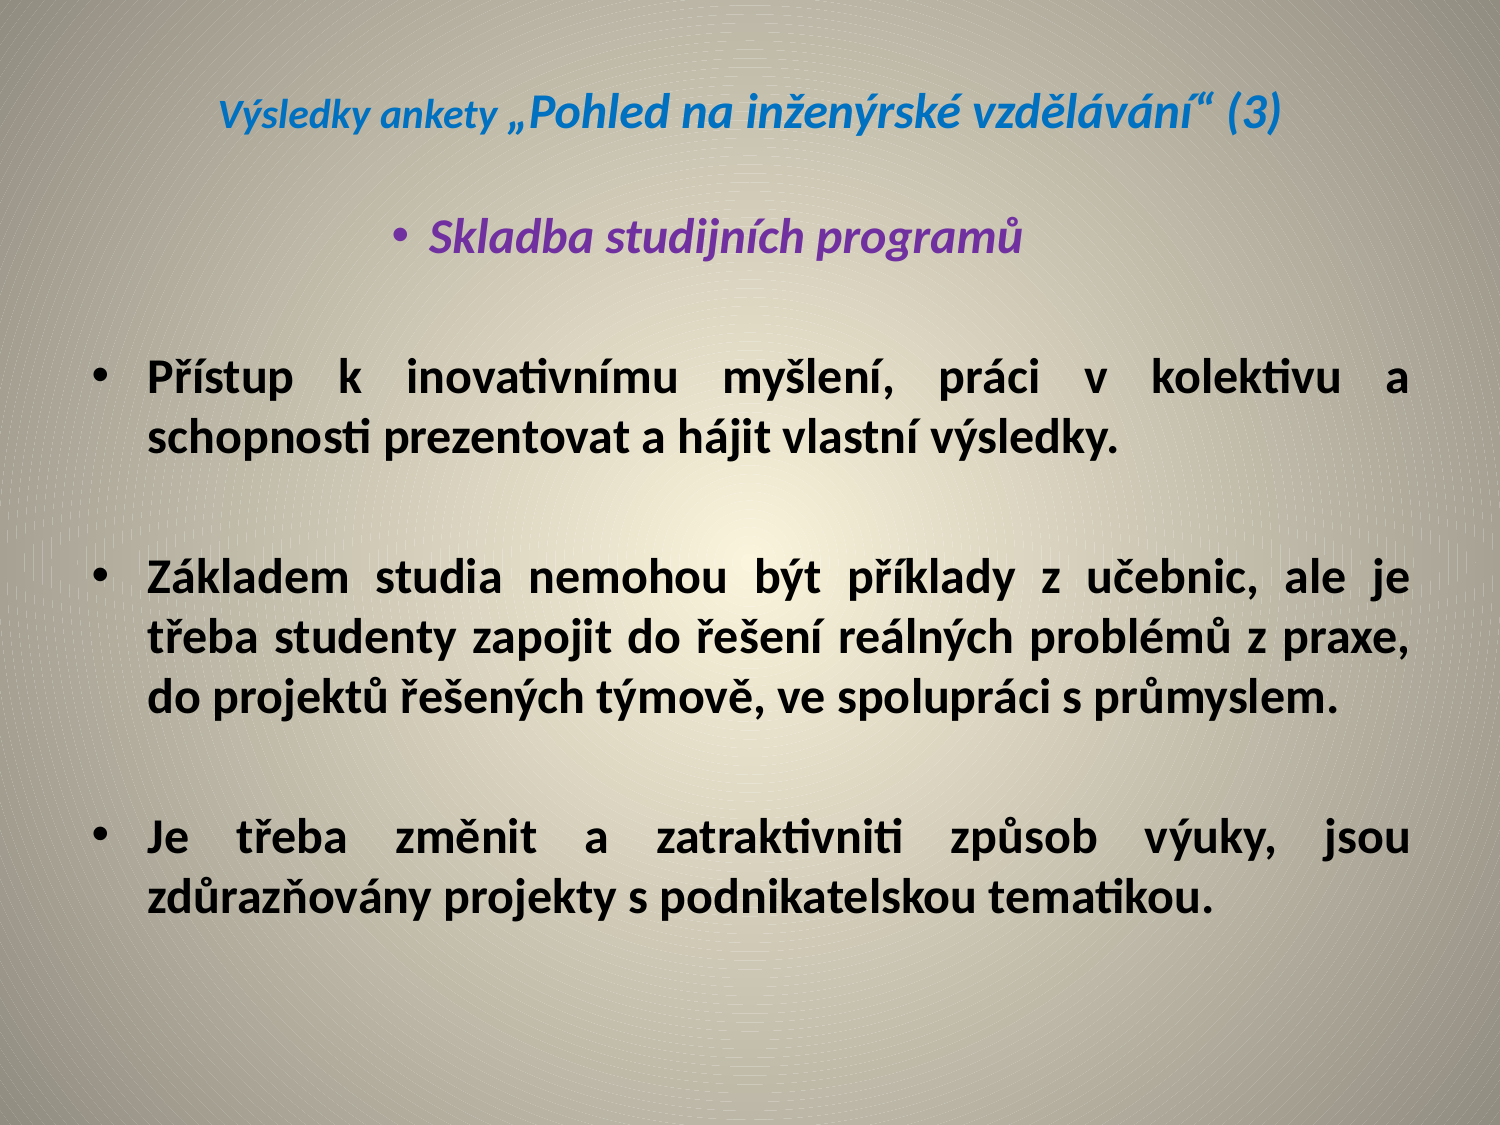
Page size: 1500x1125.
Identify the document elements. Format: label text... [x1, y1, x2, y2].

title Výsledky ankety „Pohled na inženýrské vzdělávání“ (3) [75, 45, 1425, 173]
list Skladba studijních programů Přístup k inovativnímu myšlení, práci v kolektivu a schopnosti prezentovat a hájit vlastní výsledky. Základem studia nemohou být příklady z učebnic, ale je třeba studenty zapojit do řešení reálných problémů z praxe, do projektů řešených týmově, ve spolupráci s průmyslem. Je třeba změnit a zatraktivniti způsob výuky, jsou zdůrazňovány projekty s podnikatelskou tematikou. [76, 196, 1427, 1040]
